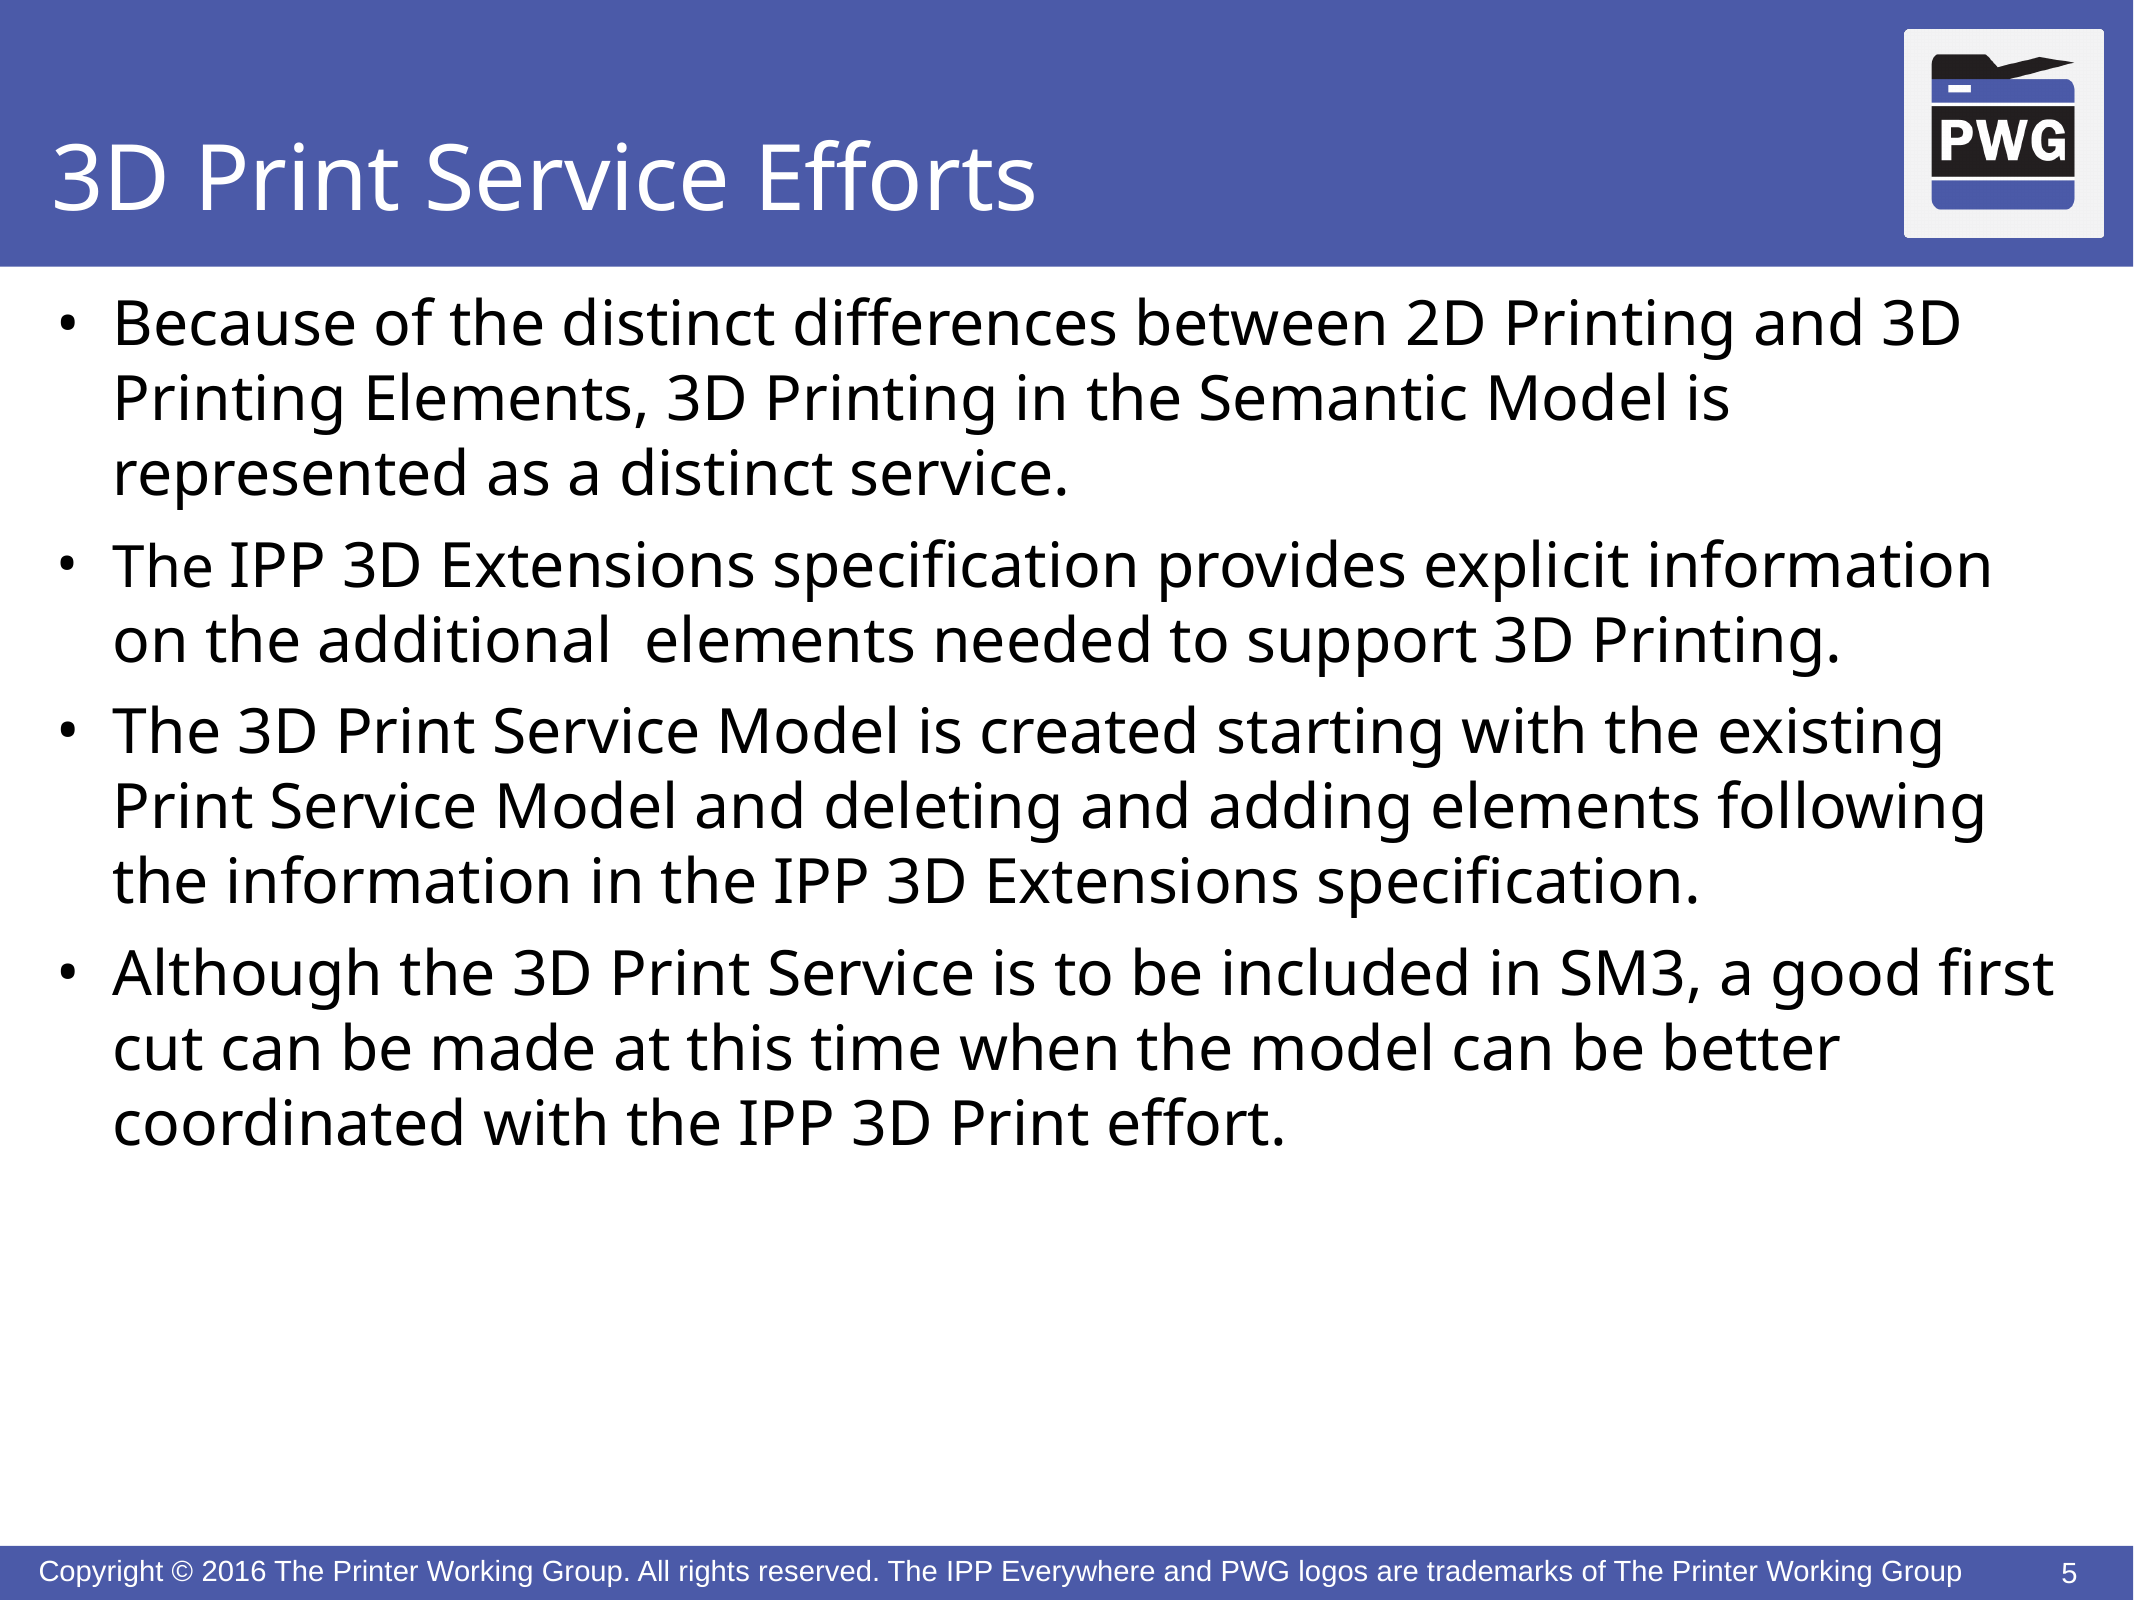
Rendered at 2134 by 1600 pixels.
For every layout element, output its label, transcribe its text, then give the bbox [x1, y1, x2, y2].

title 3D Print Service Efforts [41, 0, 2009, 238]
text_box [0, 0, 2134, 267]
list Because of the distinct differences between 2D Printing and 3D Printing Elements, 3D Printing in the Semantic Model is represented as a distinct service. The IPP 3D Extensions specification provides explicit information on the additional elements needed to support 3D Printing. The 3D Print Service Model is created starting with the existing Print Service Model and deleting and adding elements following the information in the IPP 3D Extensions specification. Although the 3D Print Service is to be included in SM3, a good first cut can be made at this time when the model can be better coordinated with the IPP 3D Print effort. [41, 274, 2093, 1420]
text_box Copyright © 2016 The Printer Working Group. All rights reserved. The IPP Everywhere and PWG logos are trademarks of The Printer Working Group [29, 1550, 2055, 1589]
text_box 5 [2052, 1555, 2087, 1589]
text_box [0, 1545, 2134, 1600]
picture [1903, 28, 2104, 238]
